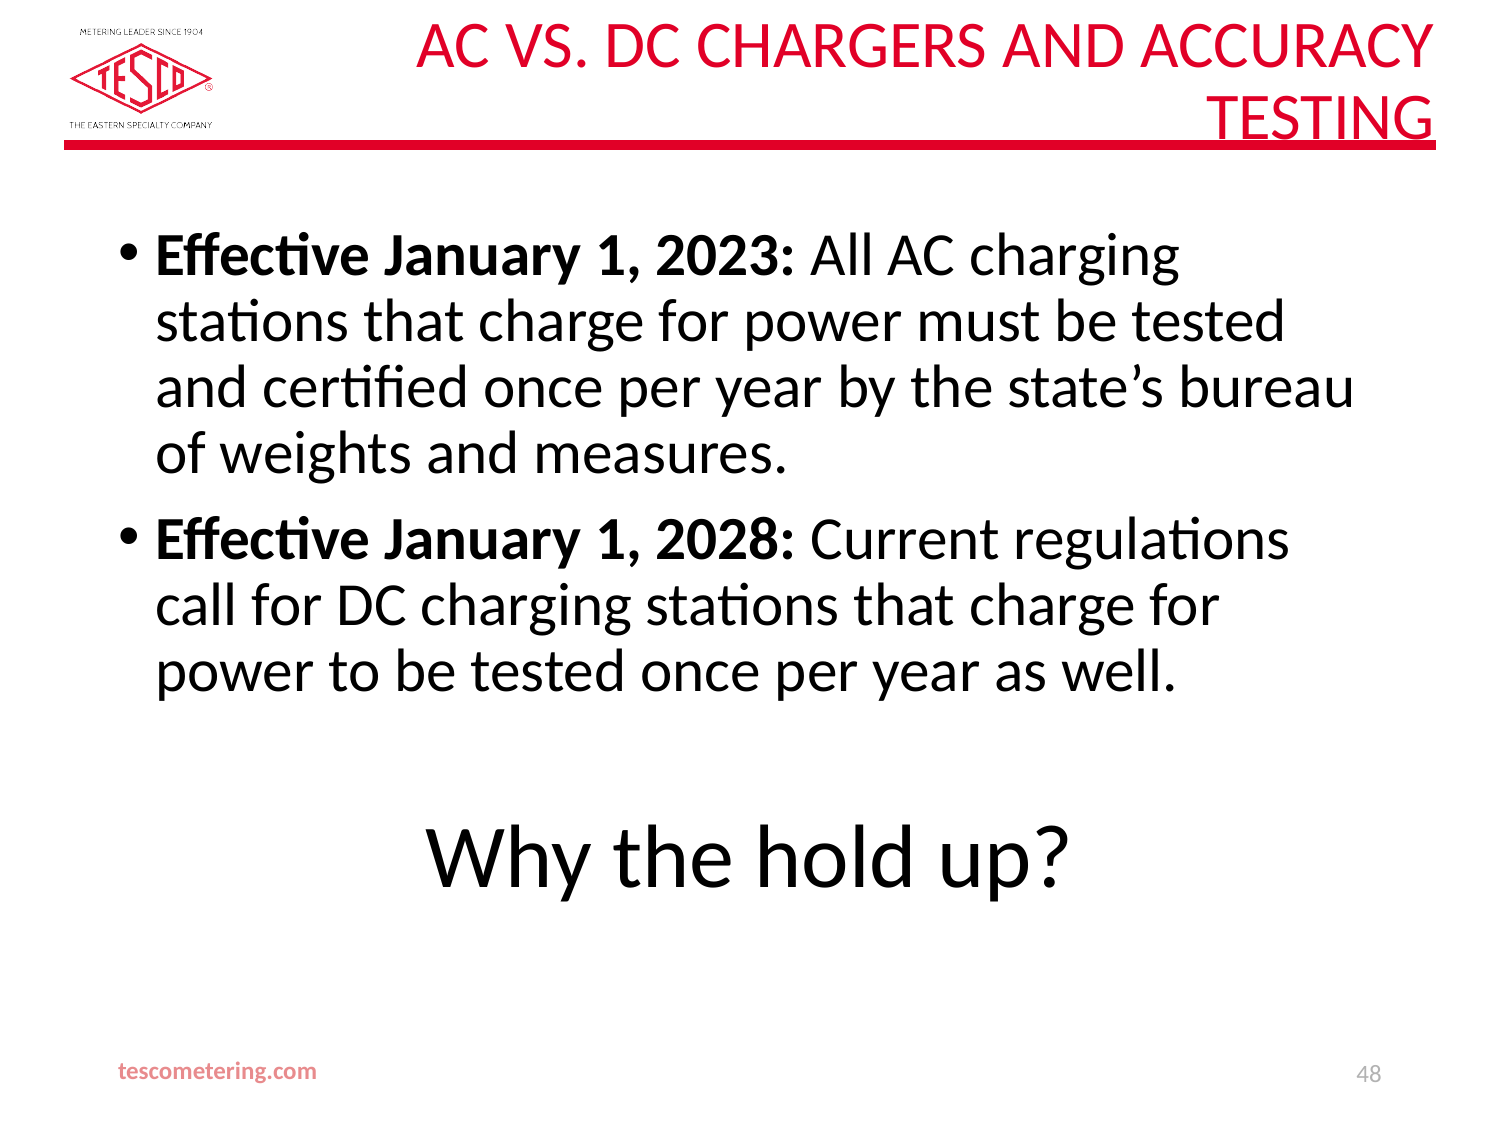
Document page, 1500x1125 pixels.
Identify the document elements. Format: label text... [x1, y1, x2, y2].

picture [69, 27, 213, 131]
footer tescometering.com [103, 1039, 610, 1100]
list Effective January 1, 2023: All AC charging stations that charge for power must be tested and certified once per year by the state’s bureau of weights and measures. Effective January 1, 2028: Current regulations call for DC charging stations that charge for power to be tested once per year as well. Why the hold up? [103, 214, 1397, 925]
slide_number 48 [1059, 1042, 1397, 1103]
title AC vs. DC Chargers and accuracy testing [267, 31, 1450, 133]
